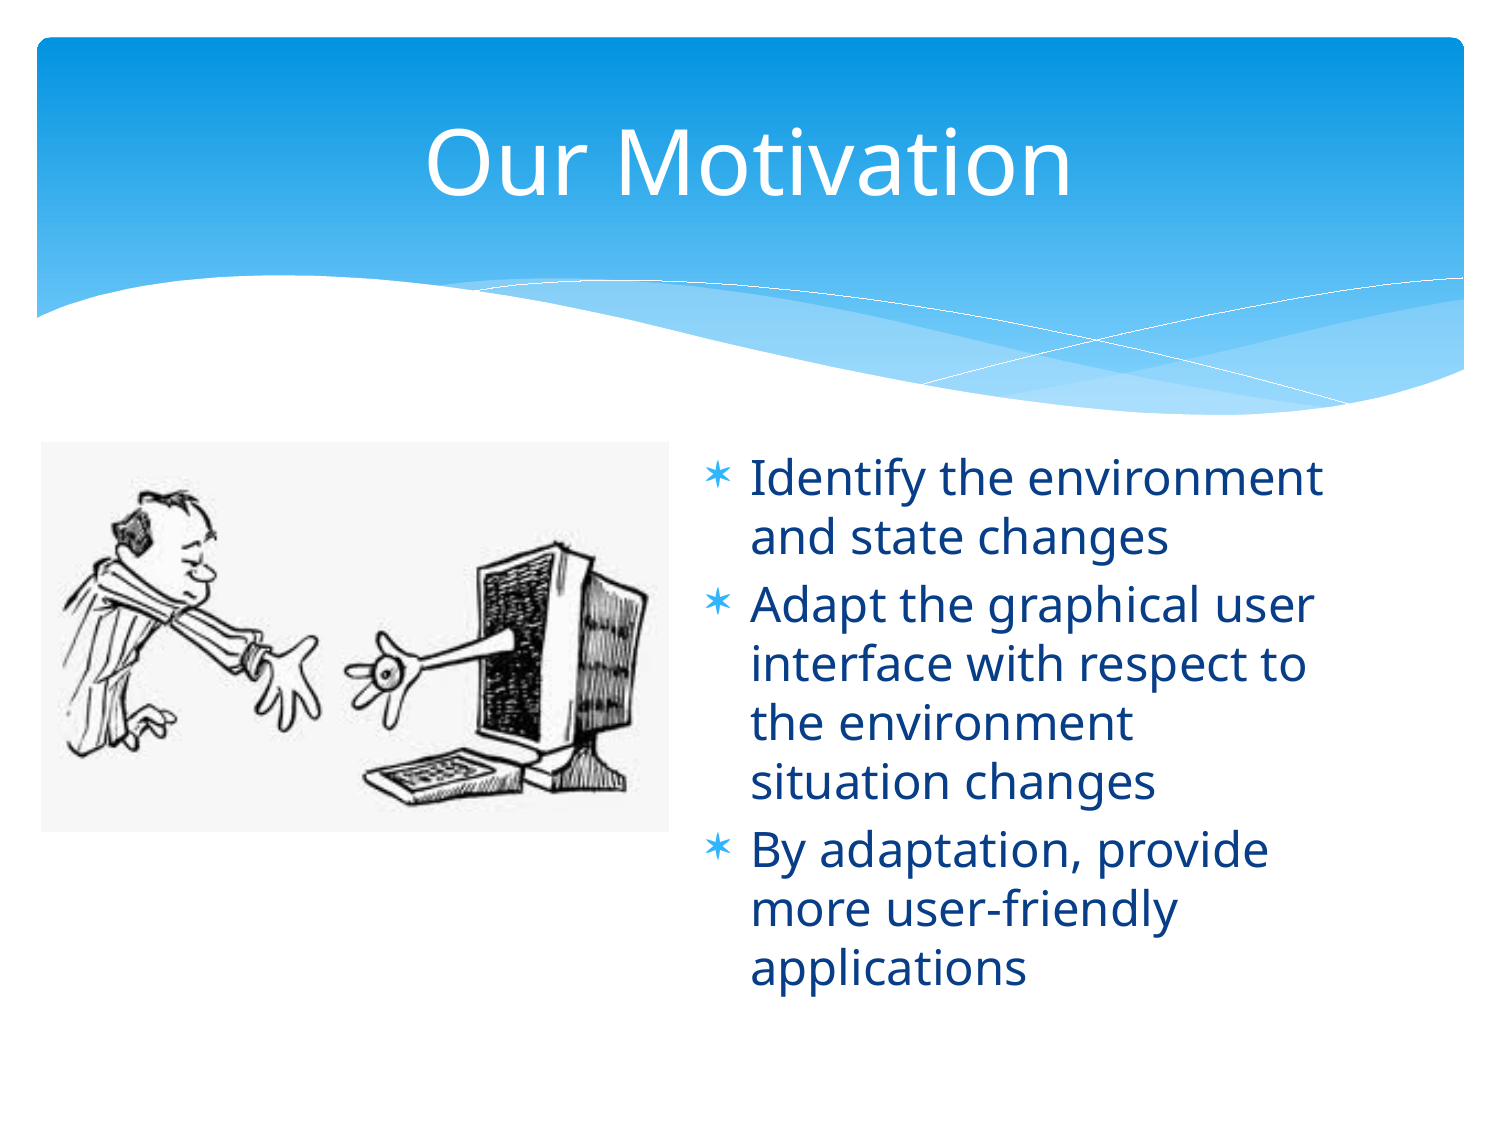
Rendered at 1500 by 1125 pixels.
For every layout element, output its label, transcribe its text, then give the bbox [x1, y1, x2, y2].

title Our Motivation [75, 55, 1425, 261]
list Identify the environment and state changes Adapt the graphical user interface with respect to the environment situation changes By adaptation, provide more user-friendly applications [690, 438, 1359, 1005]
picture [40, 441, 670, 833]
